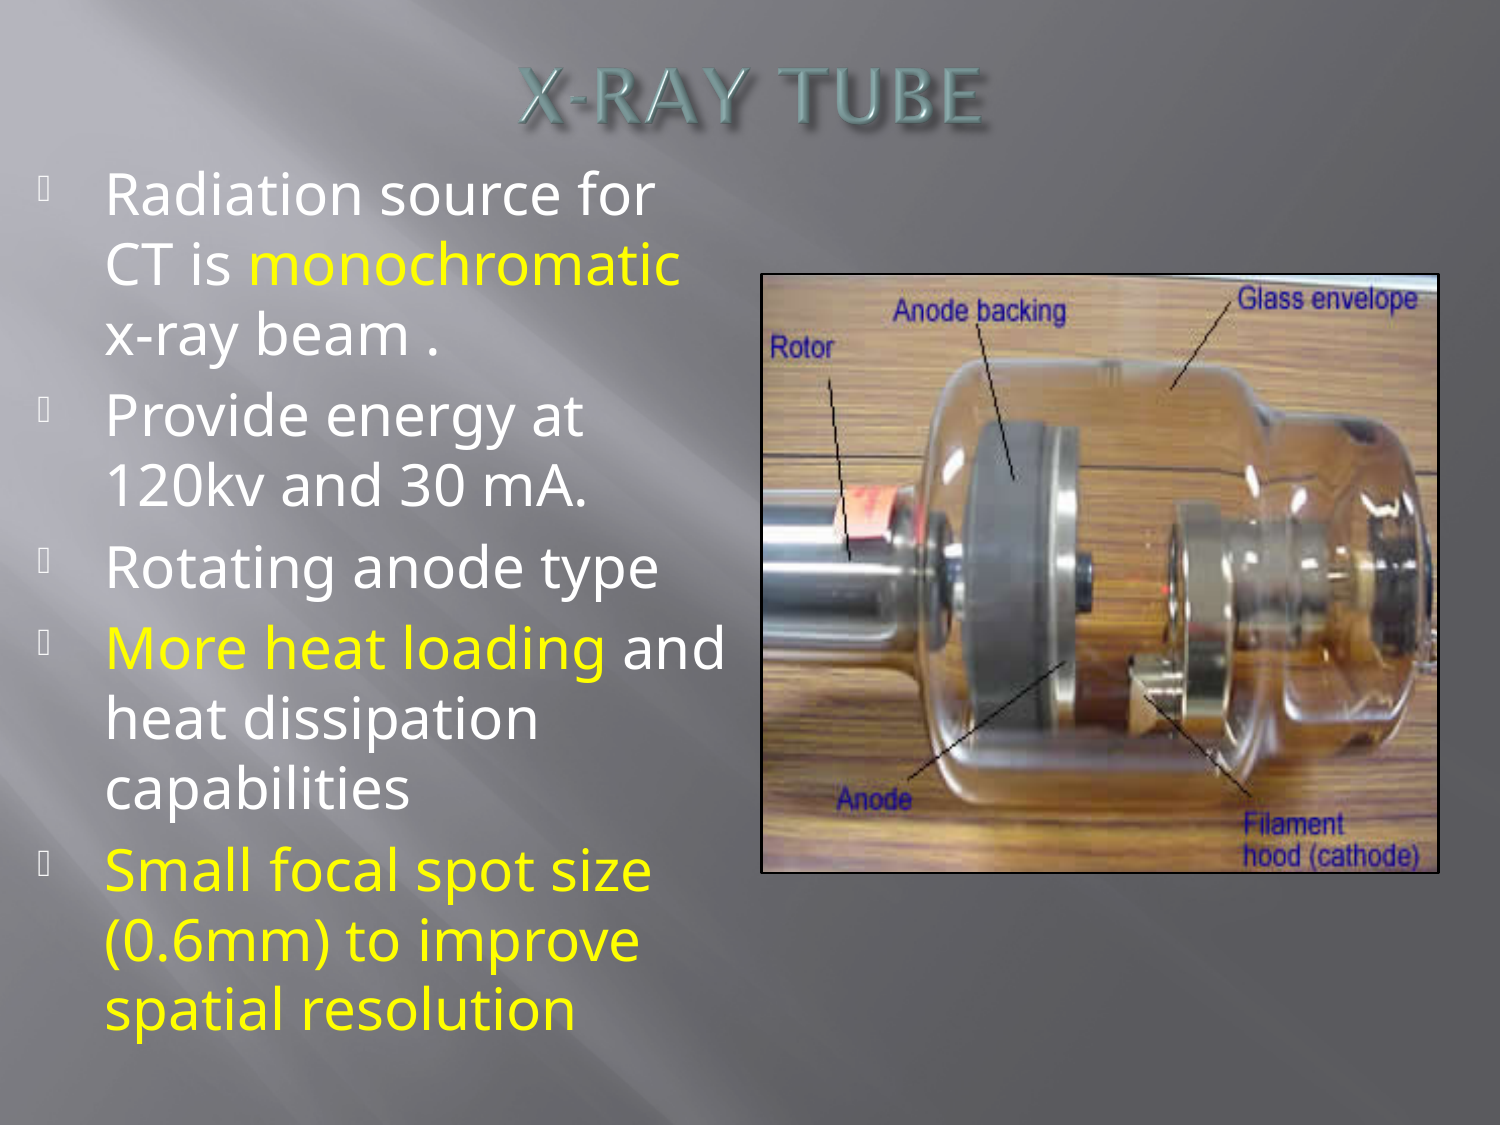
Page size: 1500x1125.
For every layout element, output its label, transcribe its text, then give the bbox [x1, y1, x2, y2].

list Radiation source for CT is monochromatic x-ray beam . Provide energy at 120kv and 30 mA. Rotating anode type More heat loading and heat dissipation capabilities Small focal spot size (0.6mm) to improve spatial resolution [0, 149, 750, 1125]
picture [112, 18, 1389, 209]
picture [762, 274, 1438, 872]
